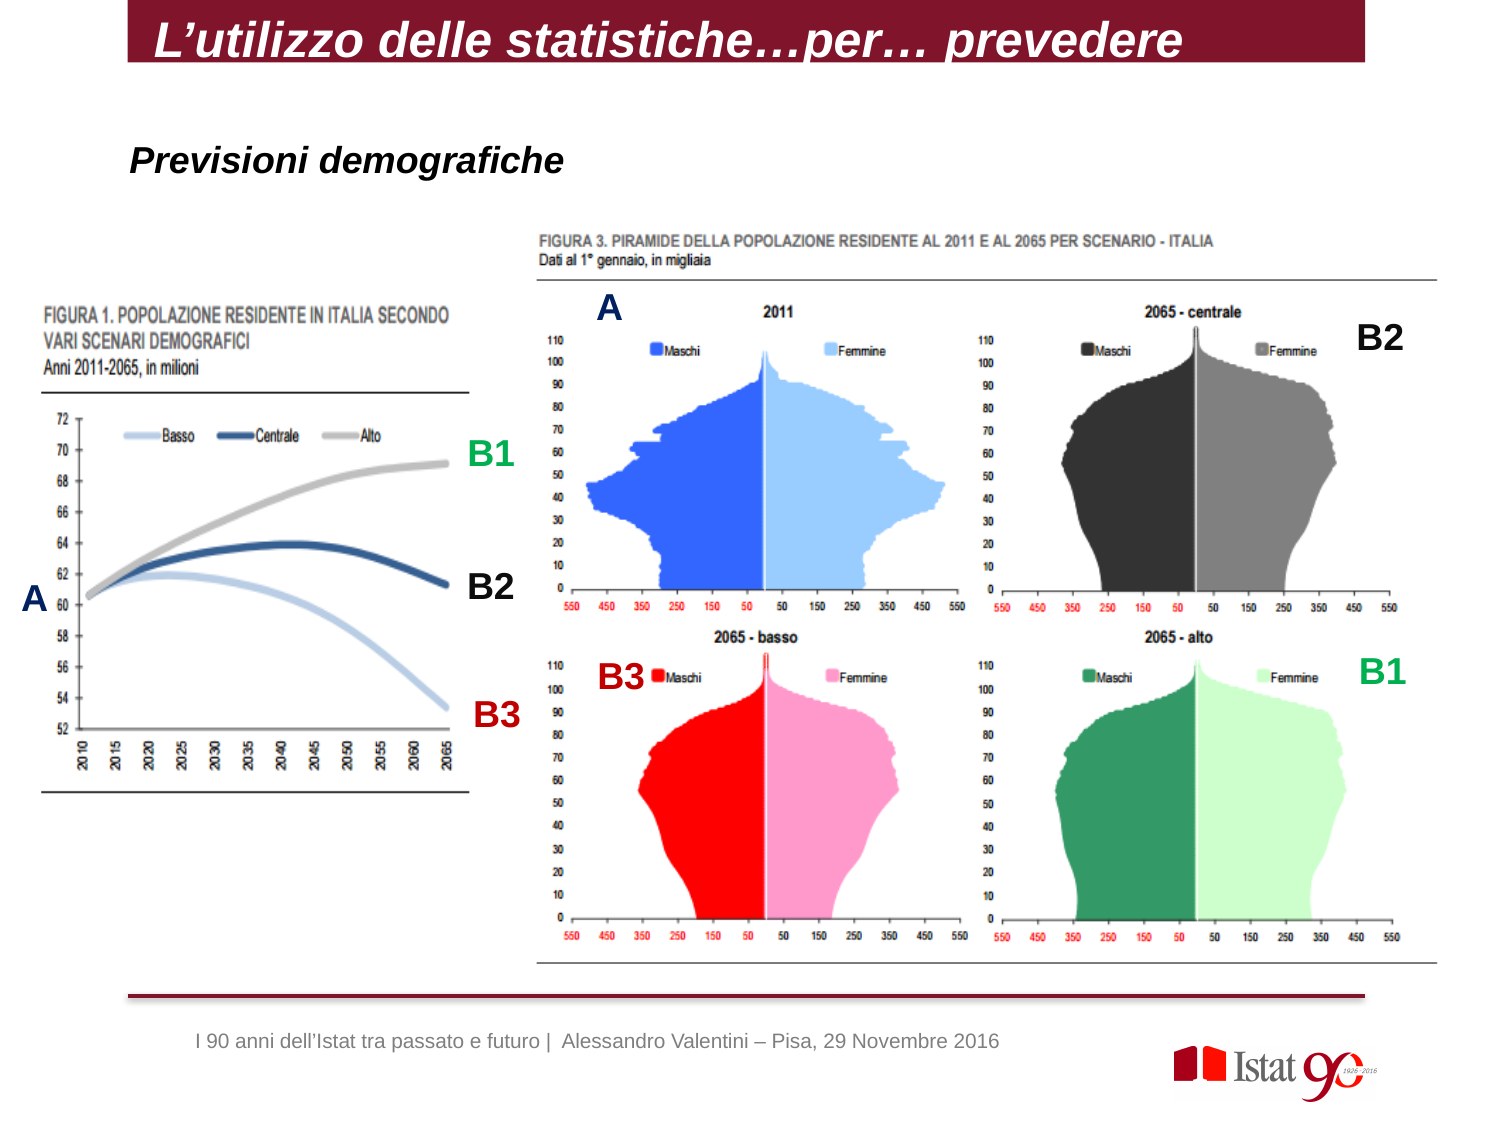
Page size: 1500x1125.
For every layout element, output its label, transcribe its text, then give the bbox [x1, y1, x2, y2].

text_box I 90 anni dell’Istat tra passato e futuro | Alessandro Valentini – Pisa, 29 Novembre 2016 [180, 1020, 1331, 1061]
picture [40, 300, 485, 814]
picture [527, 223, 1450, 971]
text_box A [6, 566, 35, 627]
text_box B2 [488, 554, 522, 615]
picture [1174, 1046, 1377, 1102]
text_box L’utilizzo delle statistiche…per… prevedere [139, 0, 1273, 75]
text_box B1 [488, 421, 522, 481]
text_box Previsioni demografiche [114, 128, 1051, 189]
text_box B3 [488, 682, 522, 743]
